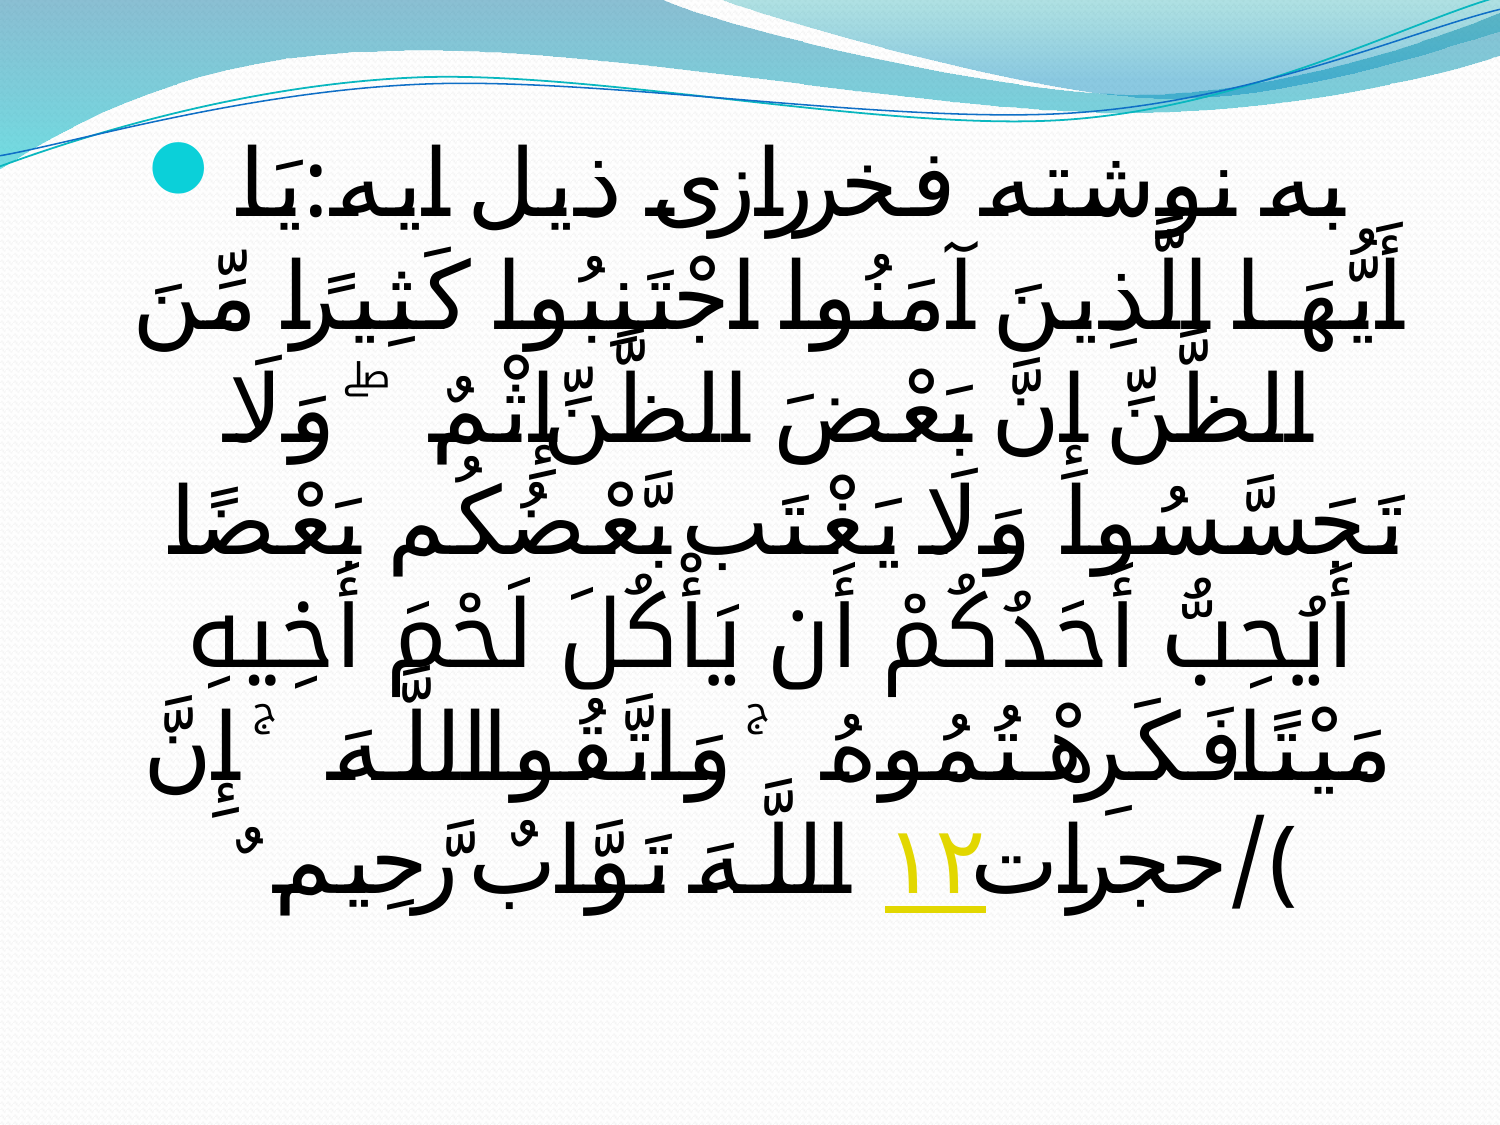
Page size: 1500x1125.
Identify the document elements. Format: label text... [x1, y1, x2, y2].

list به نوشته فخررازى ذیل ایه:يَا أَيُّهَا الَّذِينَ آمَنُوا اجْتَنِبُوا كَثِيرًا مِّنَ الظَّنِّ إِنَّ بَعْضَ الظَّنِّ إِثْمٌ ۖ وَلَا تَجَسَّسُوا وَلَا يَغْتَب بَّعْضُكُم بَعْضًا ۚ أَيُحِبُّ أَحَدُكُمْ أَن يَأْكُلَ لَحْمَ أَخِيهِ مَيْتًا فَكَرِهْتُمُوهُ ۚ وَاتَّقُوا اللَّـهَ ۚ إِنَّ اللَّـهَ تَوَّابٌ رَّحِيمٌ ﴿١٢/حجرات﴾ [75, 115, 1425, 1038]
